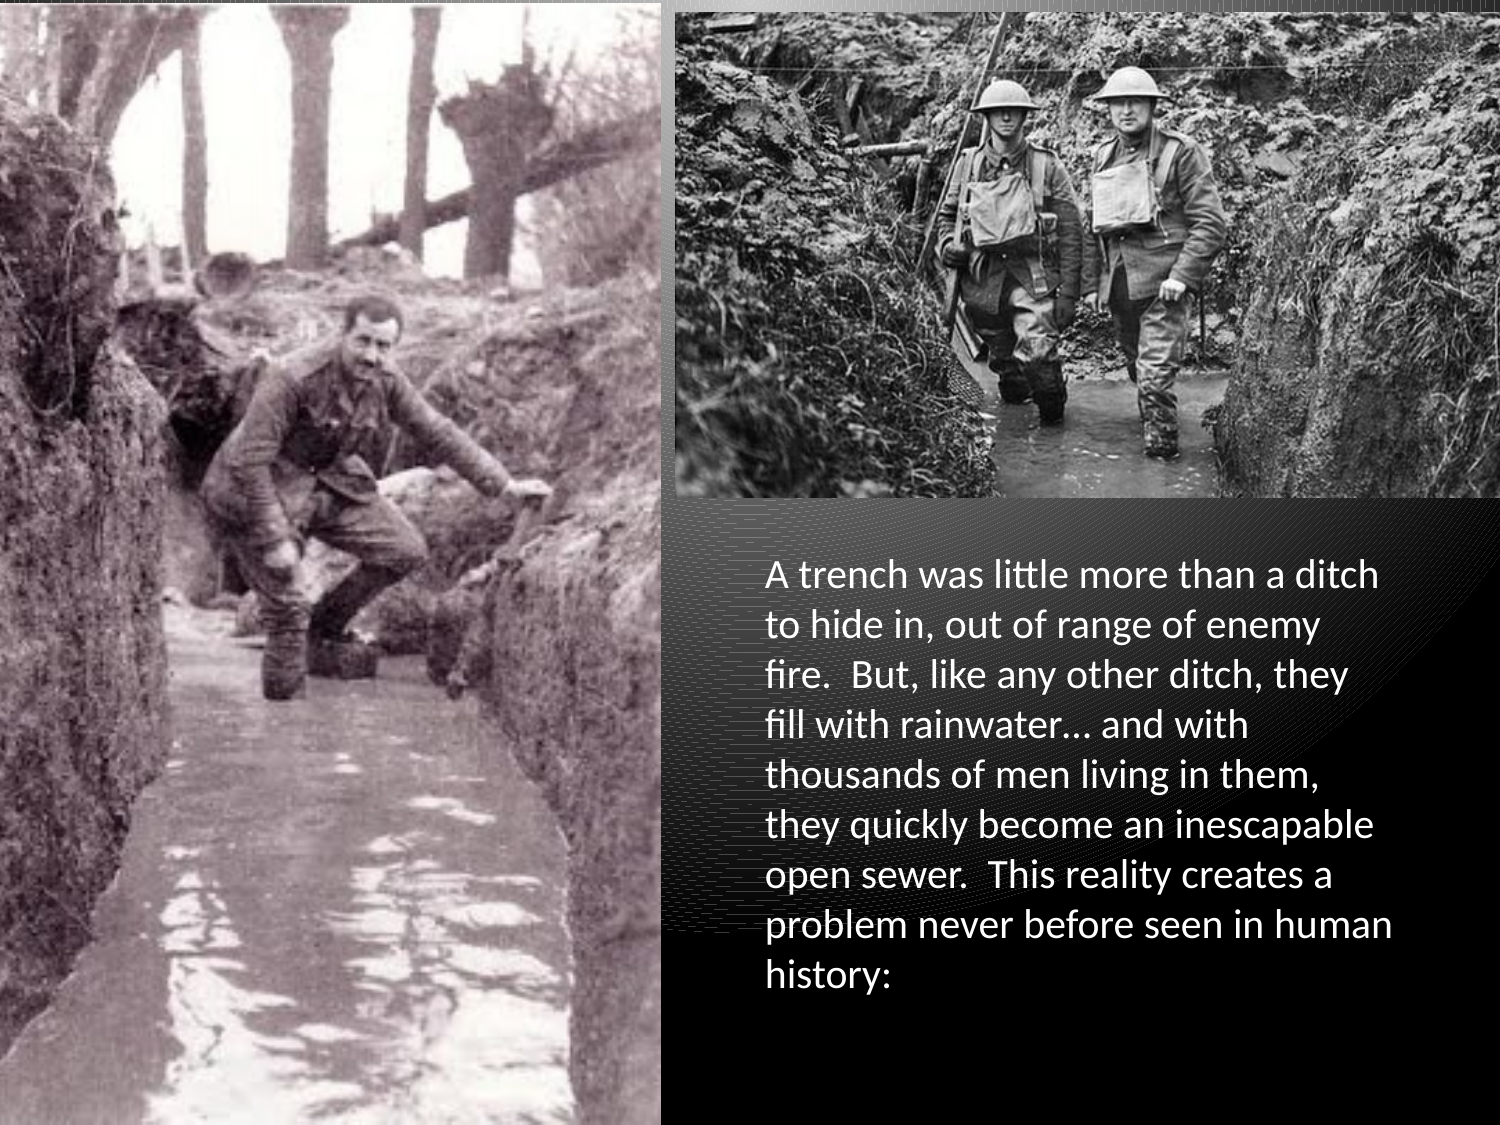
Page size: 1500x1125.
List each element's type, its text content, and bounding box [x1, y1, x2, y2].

picture [0, 2, 662, 1125]
text_box A trench was little more than a ditch to hide in, out of range of enemy fire. But, like any other ditch, they fill with rainwater… and with thousands of men living in them, they quickly become an inescapable open sewer. This reality creates a problem never before seen in human history: [749, 539, 1413, 1005]
picture [674, 12, 1500, 498]
